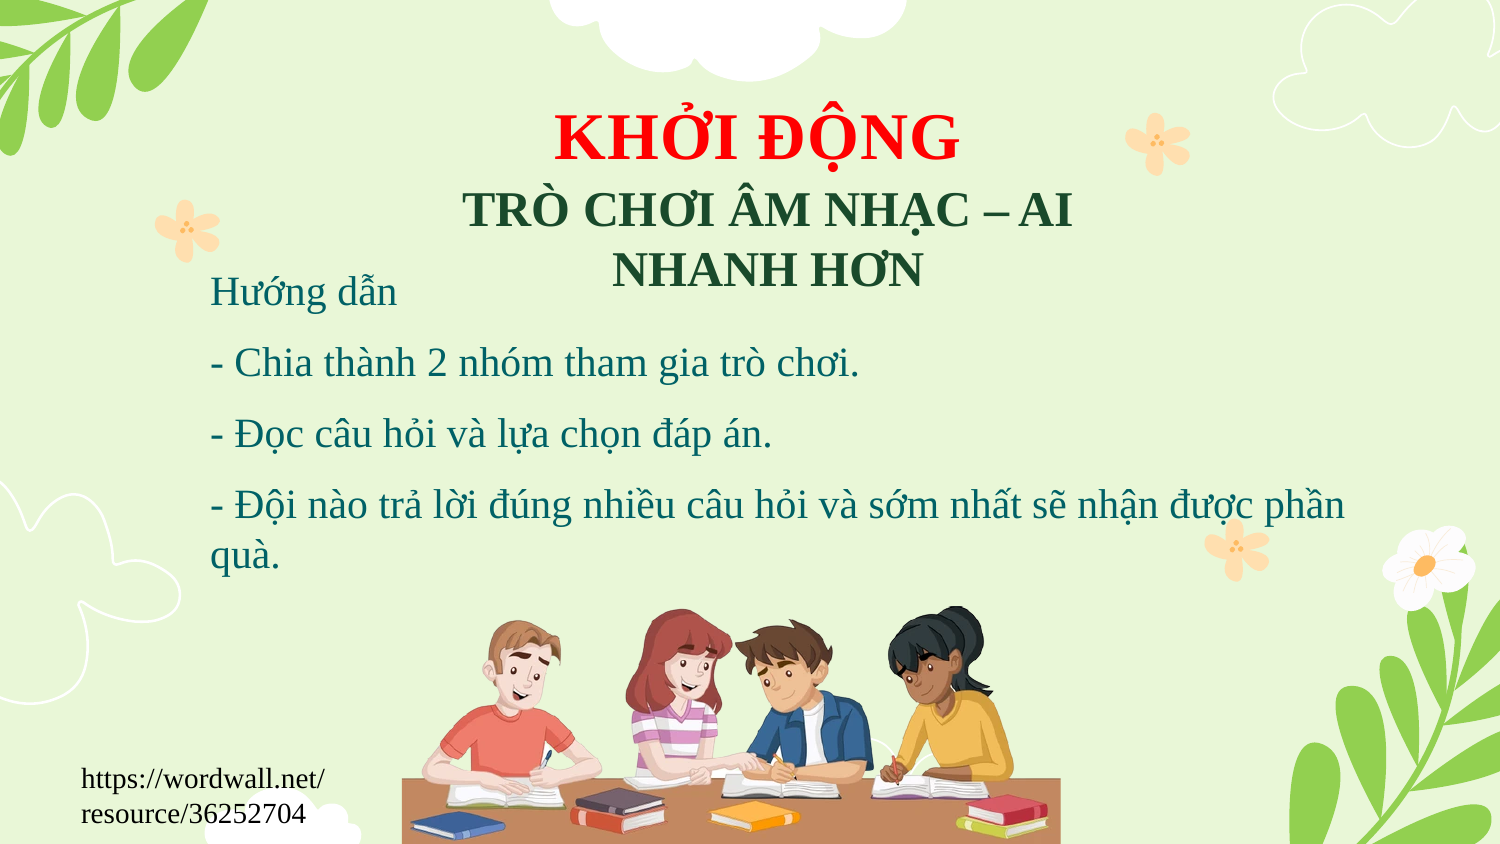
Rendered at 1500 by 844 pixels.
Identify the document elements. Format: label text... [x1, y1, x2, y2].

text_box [144, 190, 233, 271]
text_box KHỞI ĐỘNG [524, 85, 992, 182]
text_box https://wordwall.net/resource/36252704 [66, 751, 396, 837]
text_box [1115, 103, 1203, 184]
picture [401, 606, 1061, 844]
text_box Hướng dẫn - Chia thành 2 nhóm tham gia trò chơi. - Đọc câu hỏi và lựa chọn đáp án. - Đội nào trả lời đúng nhiều câu hỏi và sớm nhất sẽ nhận được phần quà. [195, 248, 1383, 617]
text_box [1194, 509, 1282, 590]
text_box TRÒ CHƠI ÂM NHẠC – AI NHANH HƠN [422, 191, 1115, 248]
